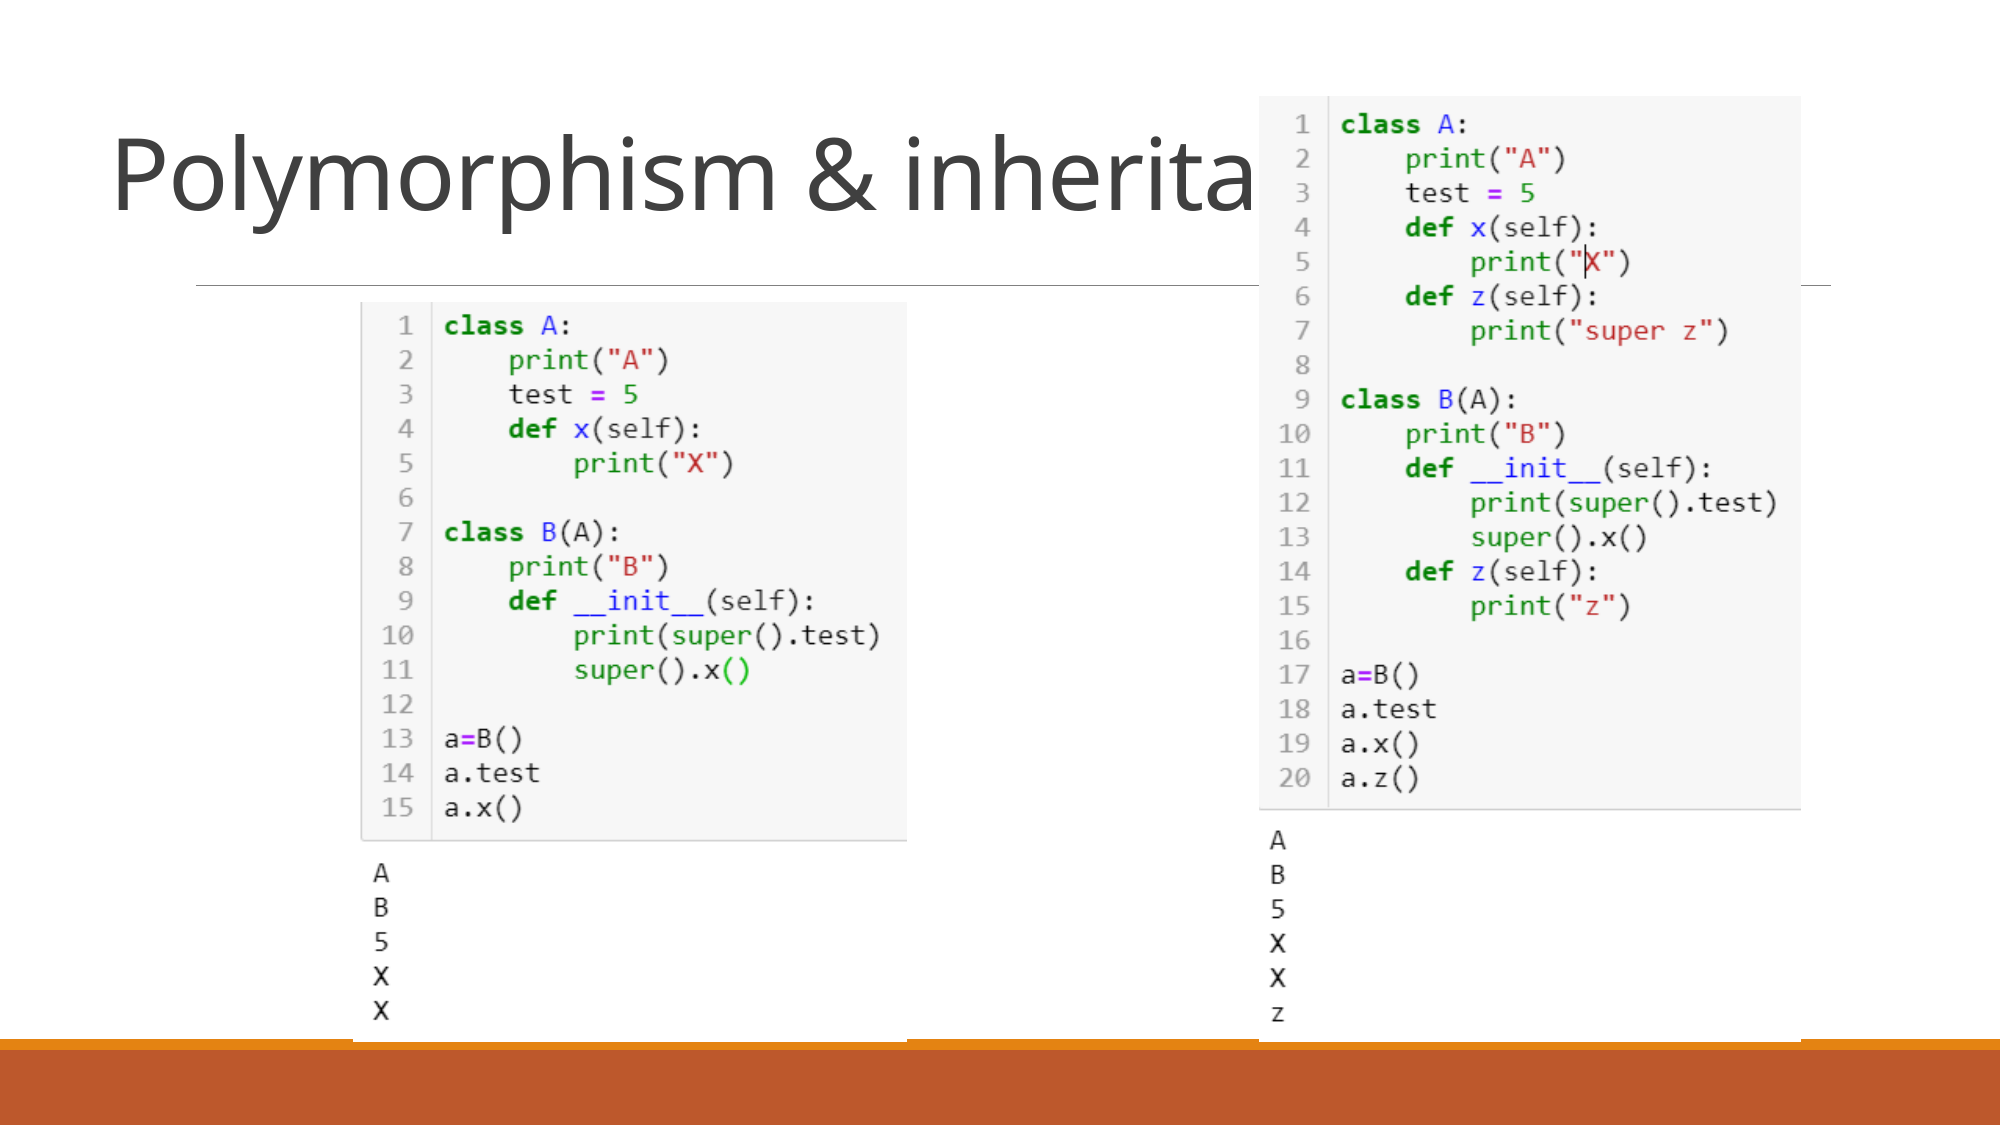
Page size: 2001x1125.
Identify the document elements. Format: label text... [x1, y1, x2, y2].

picture [352, 302, 907, 1043]
picture [1259, 96, 1801, 1043]
title Polymorphism & inheritance [94, 0, 1745, 238]
